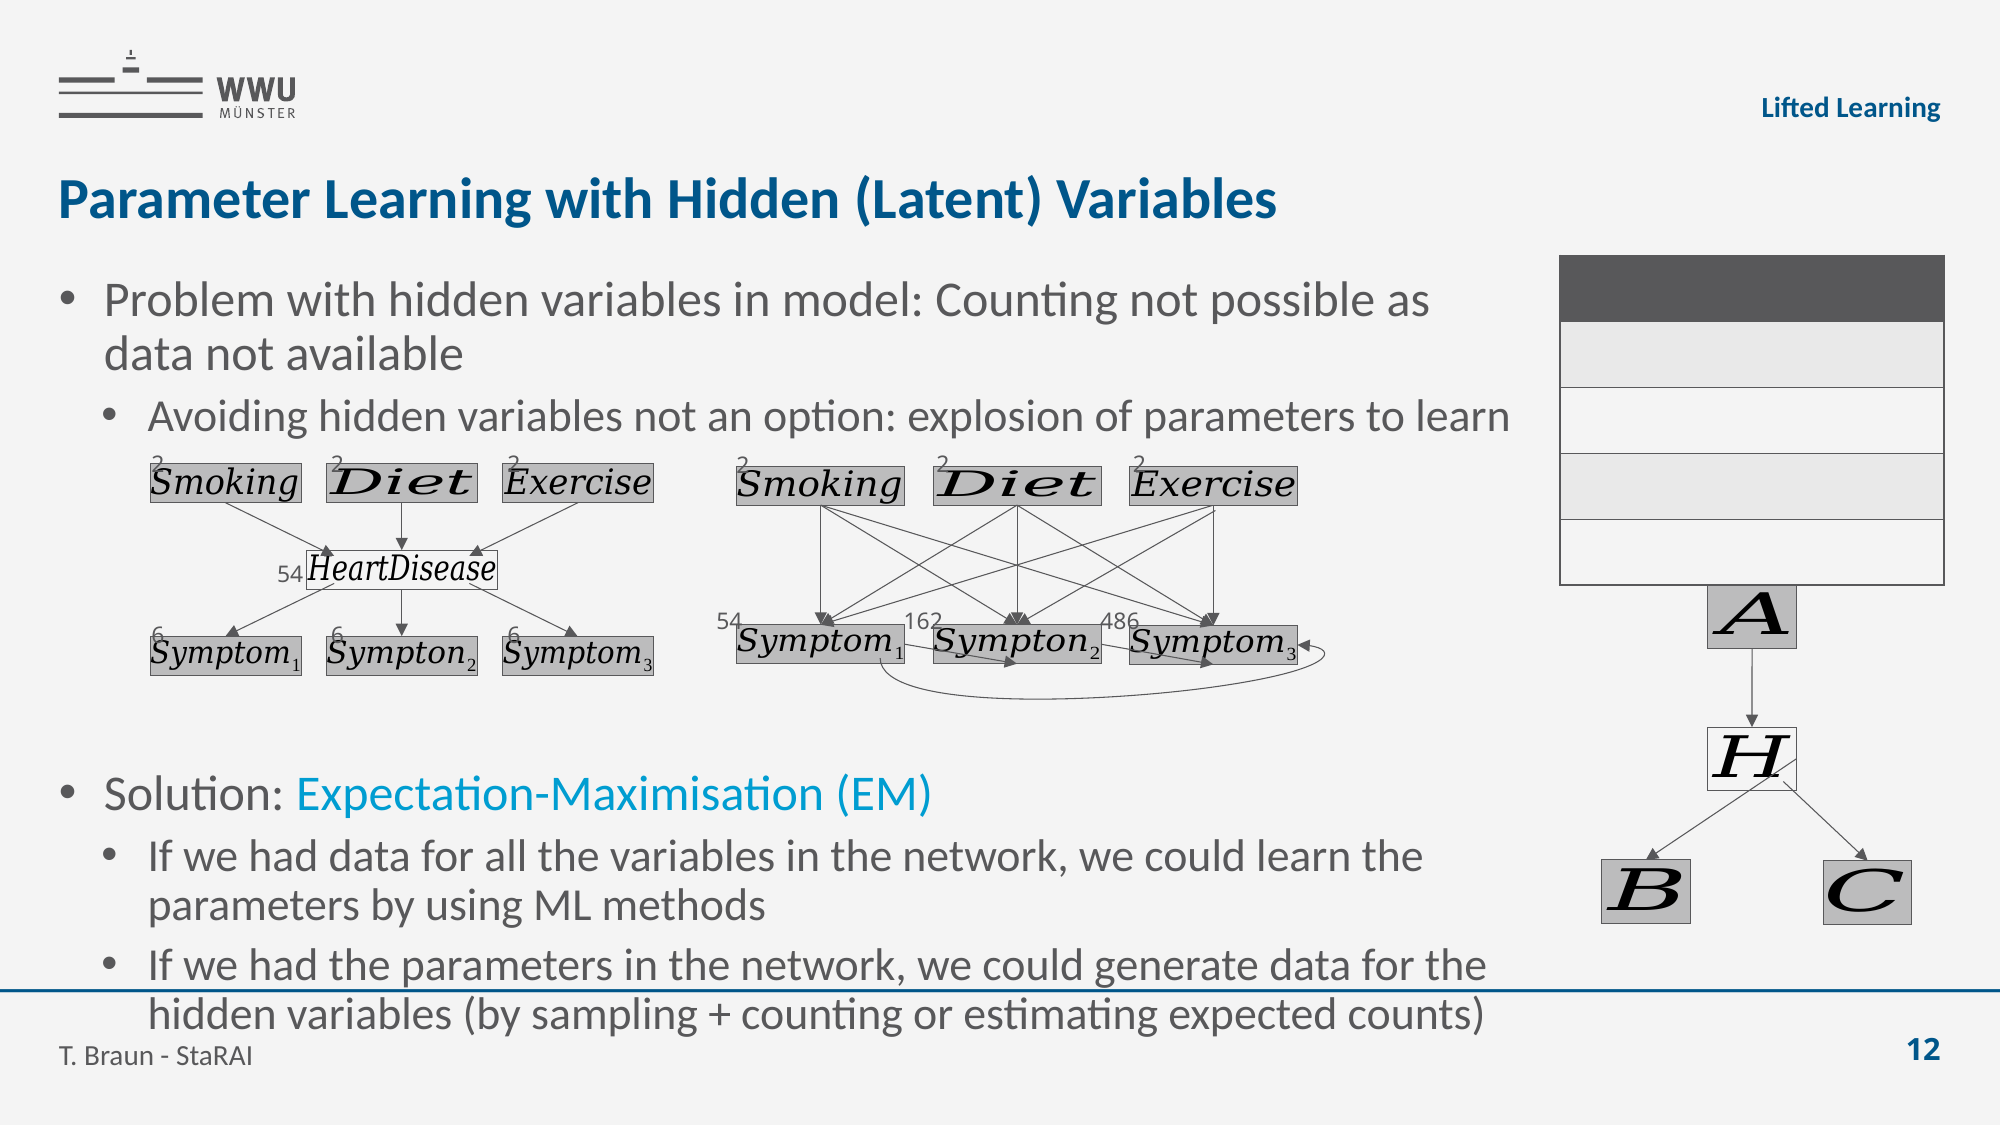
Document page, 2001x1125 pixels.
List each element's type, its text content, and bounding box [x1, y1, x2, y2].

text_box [1601, 584, 1913, 925]
slide_number 12 [1822, 1012, 1941, 1072]
footer T. Braun - StaRAI [58, 1012, 1440, 1072]
list Problem with hidden variables in model: Counting not possible as data not available Avoiding hidden variables not an option: explosion of parameters to learn Solution: Expectation-Maximisation (EM) If we had data for all the variables in the network, we could learn the parameters by using ML methods If we had the parameters in the network, we could generate data for the hidden variables (by sampling + counting or estimating expected counts) [58, 273, 1530, 969]
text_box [702, 442, 1298, 665]
slide_number Lifted Learning [589, 63, 1941, 123]
title Parameter Learning with Hidden (Latent) Variables [58, 148, 1941, 243]
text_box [136, 442, 654, 676]
